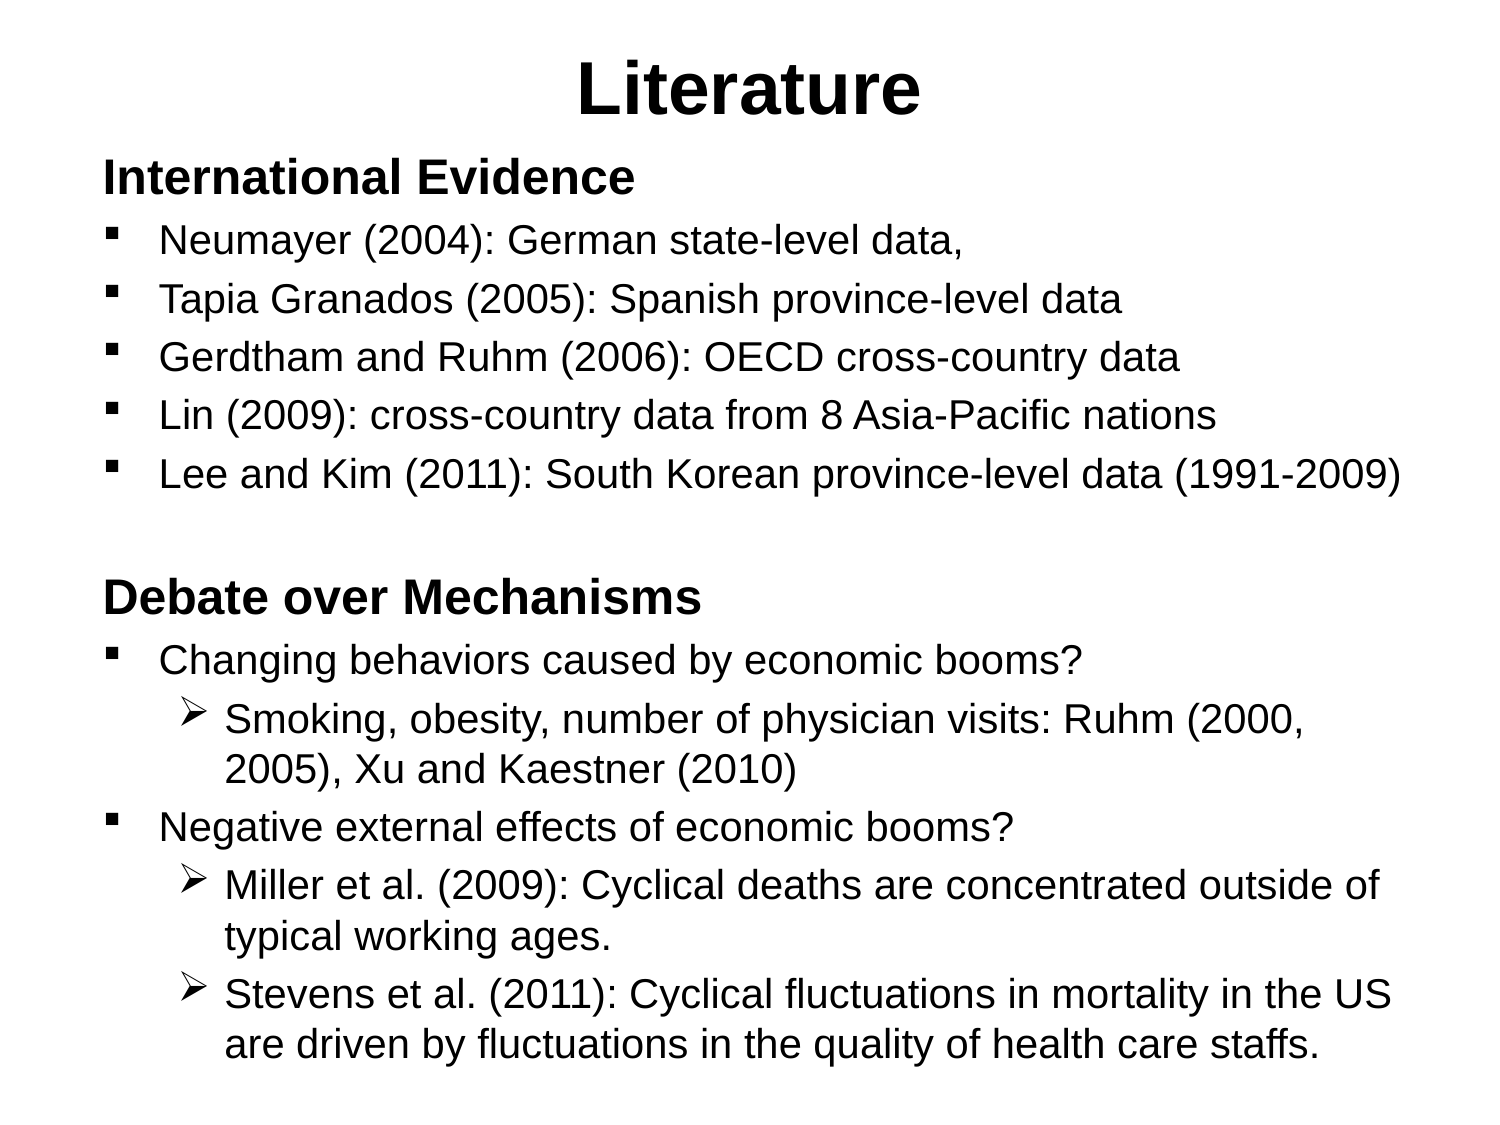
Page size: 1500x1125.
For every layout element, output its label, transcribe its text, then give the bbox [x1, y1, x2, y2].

title Literature [75, 30, 1425, 138]
list International Evidence Neumayer (2004): German state-level data, Tapia Granados (2005): Spanish province-level data Gerdtham and Ruhm (2006): OECD cross-country data Lin (2009): cross-country data from 8 Asia-Pacific nations Lee and Kim (2011): South Korean province-level data (1991-2009) Debate over Mechanisms Changing behaviors caused by economic booms? Smoking, obesity, number of physician visits: Ruhm (2000, 2005), Xu and Kaestner (2010) Negative external effects of economic booms? Miller et al. (2009): Cyclical deaths are concentrated outside of typical working ages. Stevens et al. (2011): Cyclical fluctuations in mortality in the US are driven by fluctuations in the quality of health care staffs. [87, 137, 1432, 1094]
